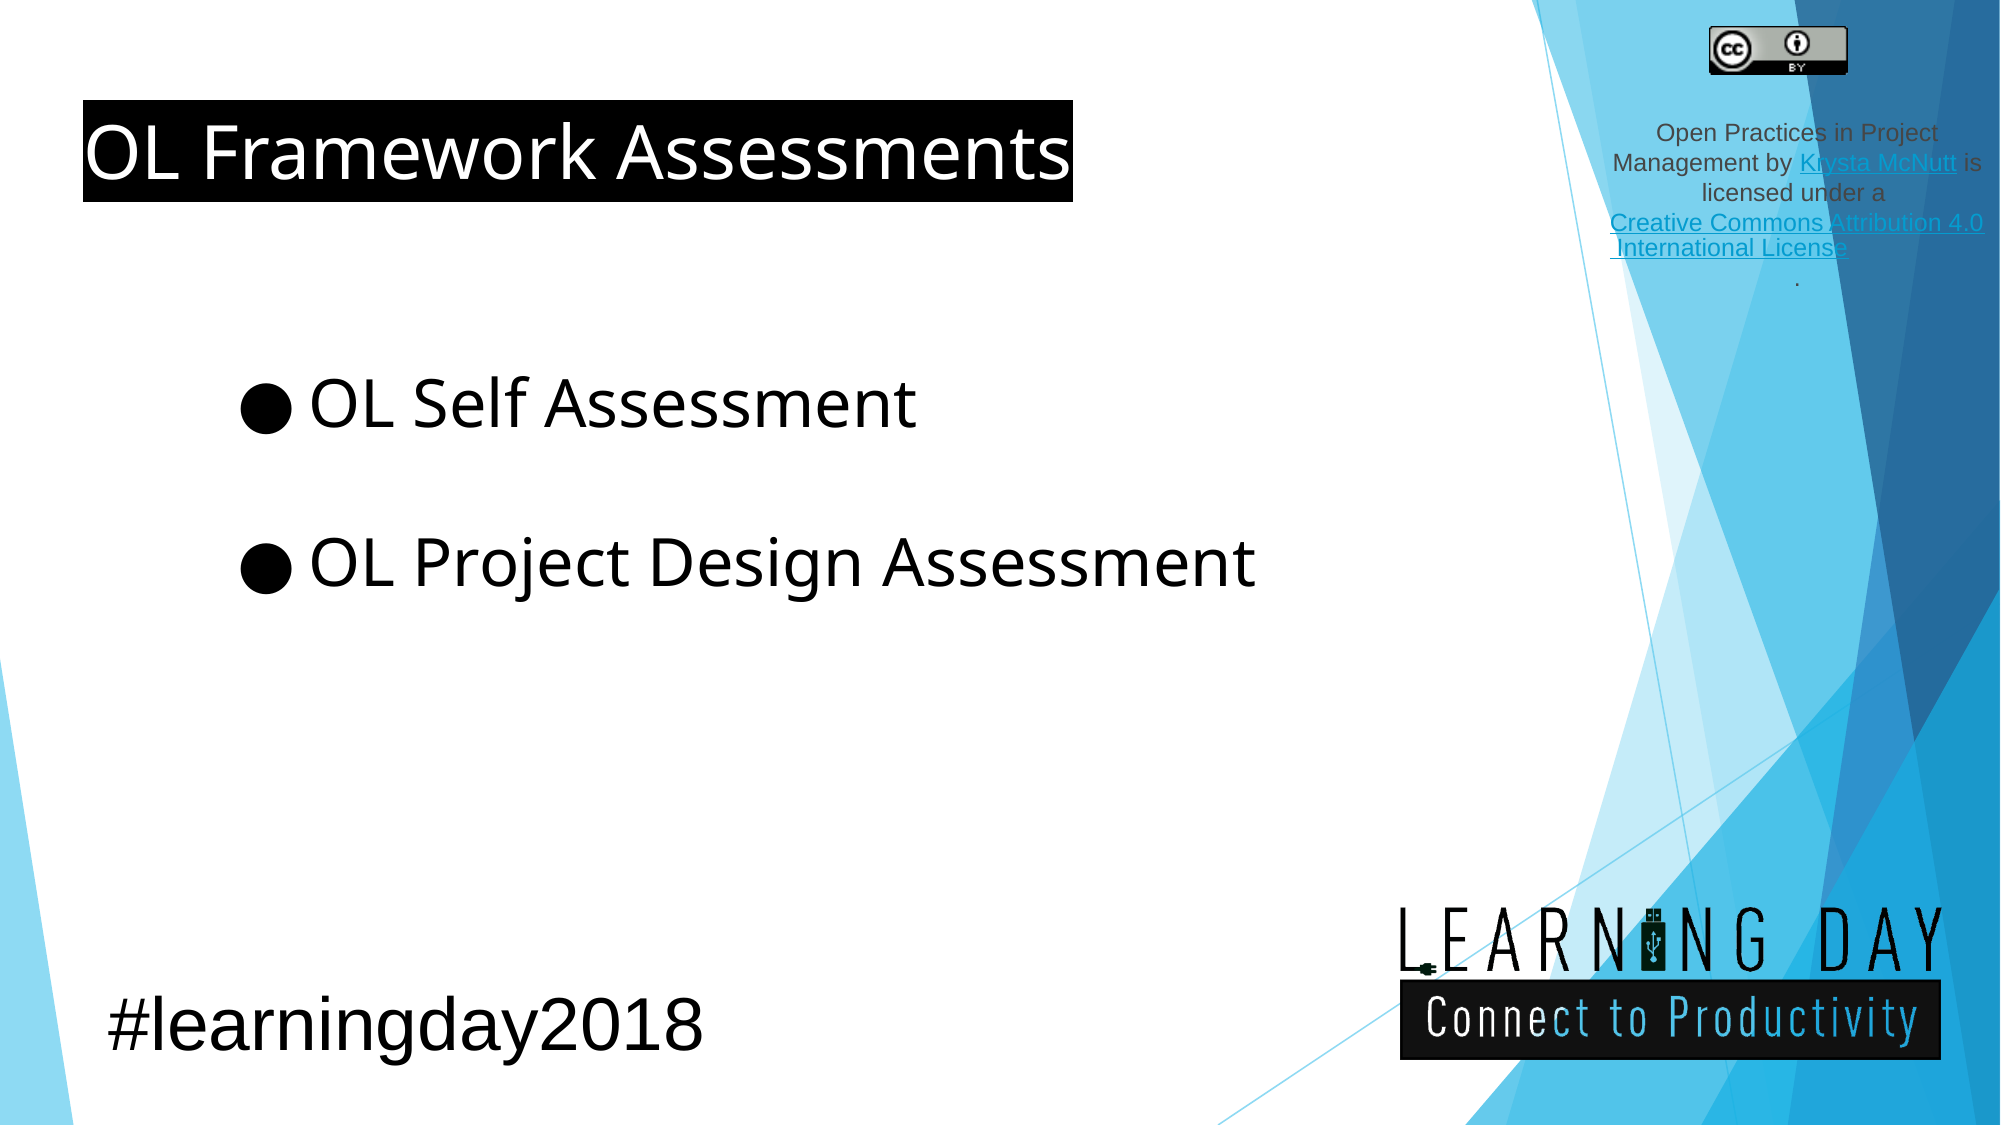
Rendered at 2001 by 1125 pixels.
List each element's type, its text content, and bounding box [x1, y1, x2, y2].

text_box Open Practices in Project Management by Krysta McNutt is licensed under a Creative Commons Attribution 4.0 International License. [1594, 88, 2000, 260]
list OL Self Assessment OL Project Design Assessment [68, 252, 1932, 1000]
title OL Framework Assessments [68, 97, 1594, 223]
picture [1394, 899, 1948, 1063]
picture [1709, 25, 1848, 75]
